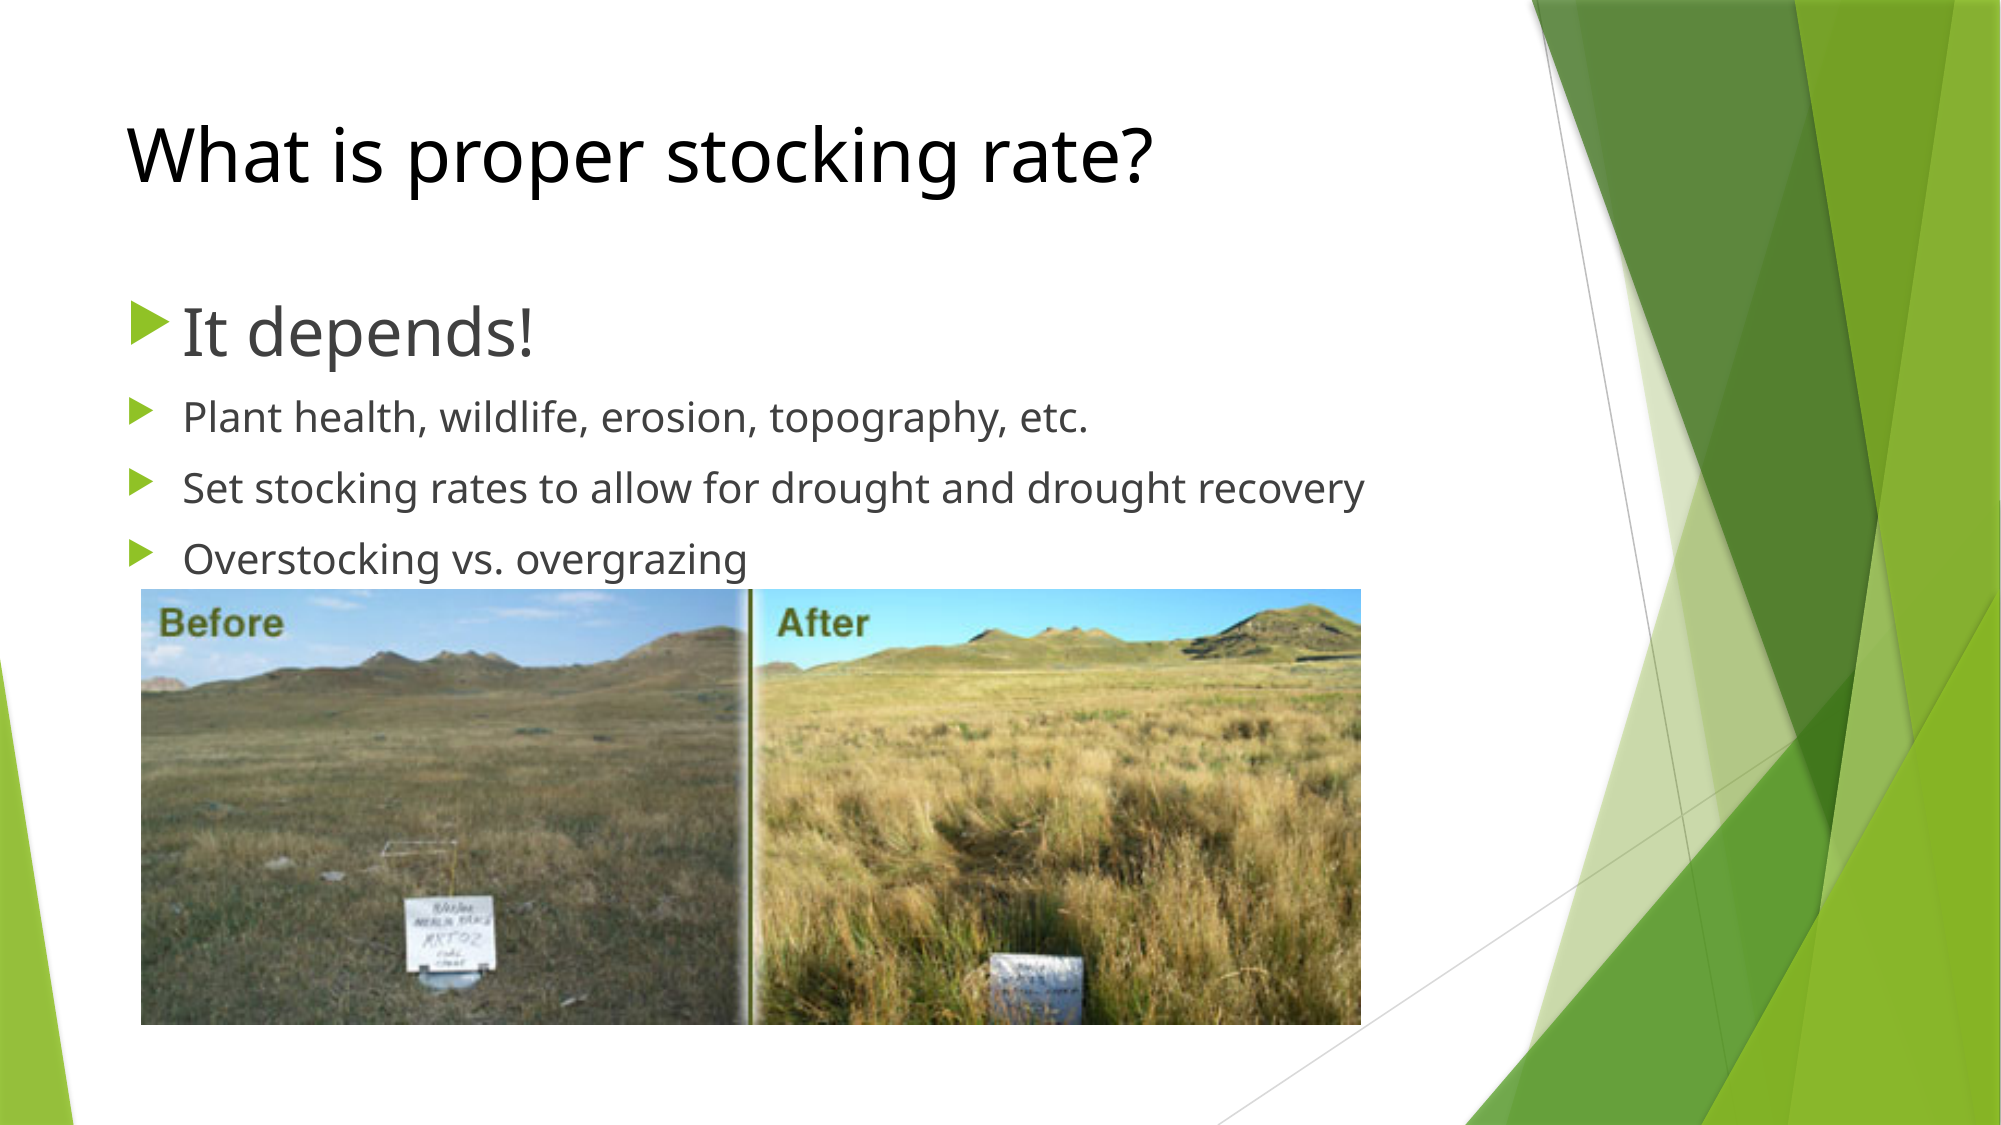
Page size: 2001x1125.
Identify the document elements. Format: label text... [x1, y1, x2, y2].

picture [140, 588, 1362, 1026]
list It depends! Plant health, wildlife, erosion, topography, etc. Set stocking rates to allow for drought and drought recovery Overstocking vs. overgrazing [111, 282, 1522, 919]
title What is proper stocking rate? [111, 99, 1522, 248]
